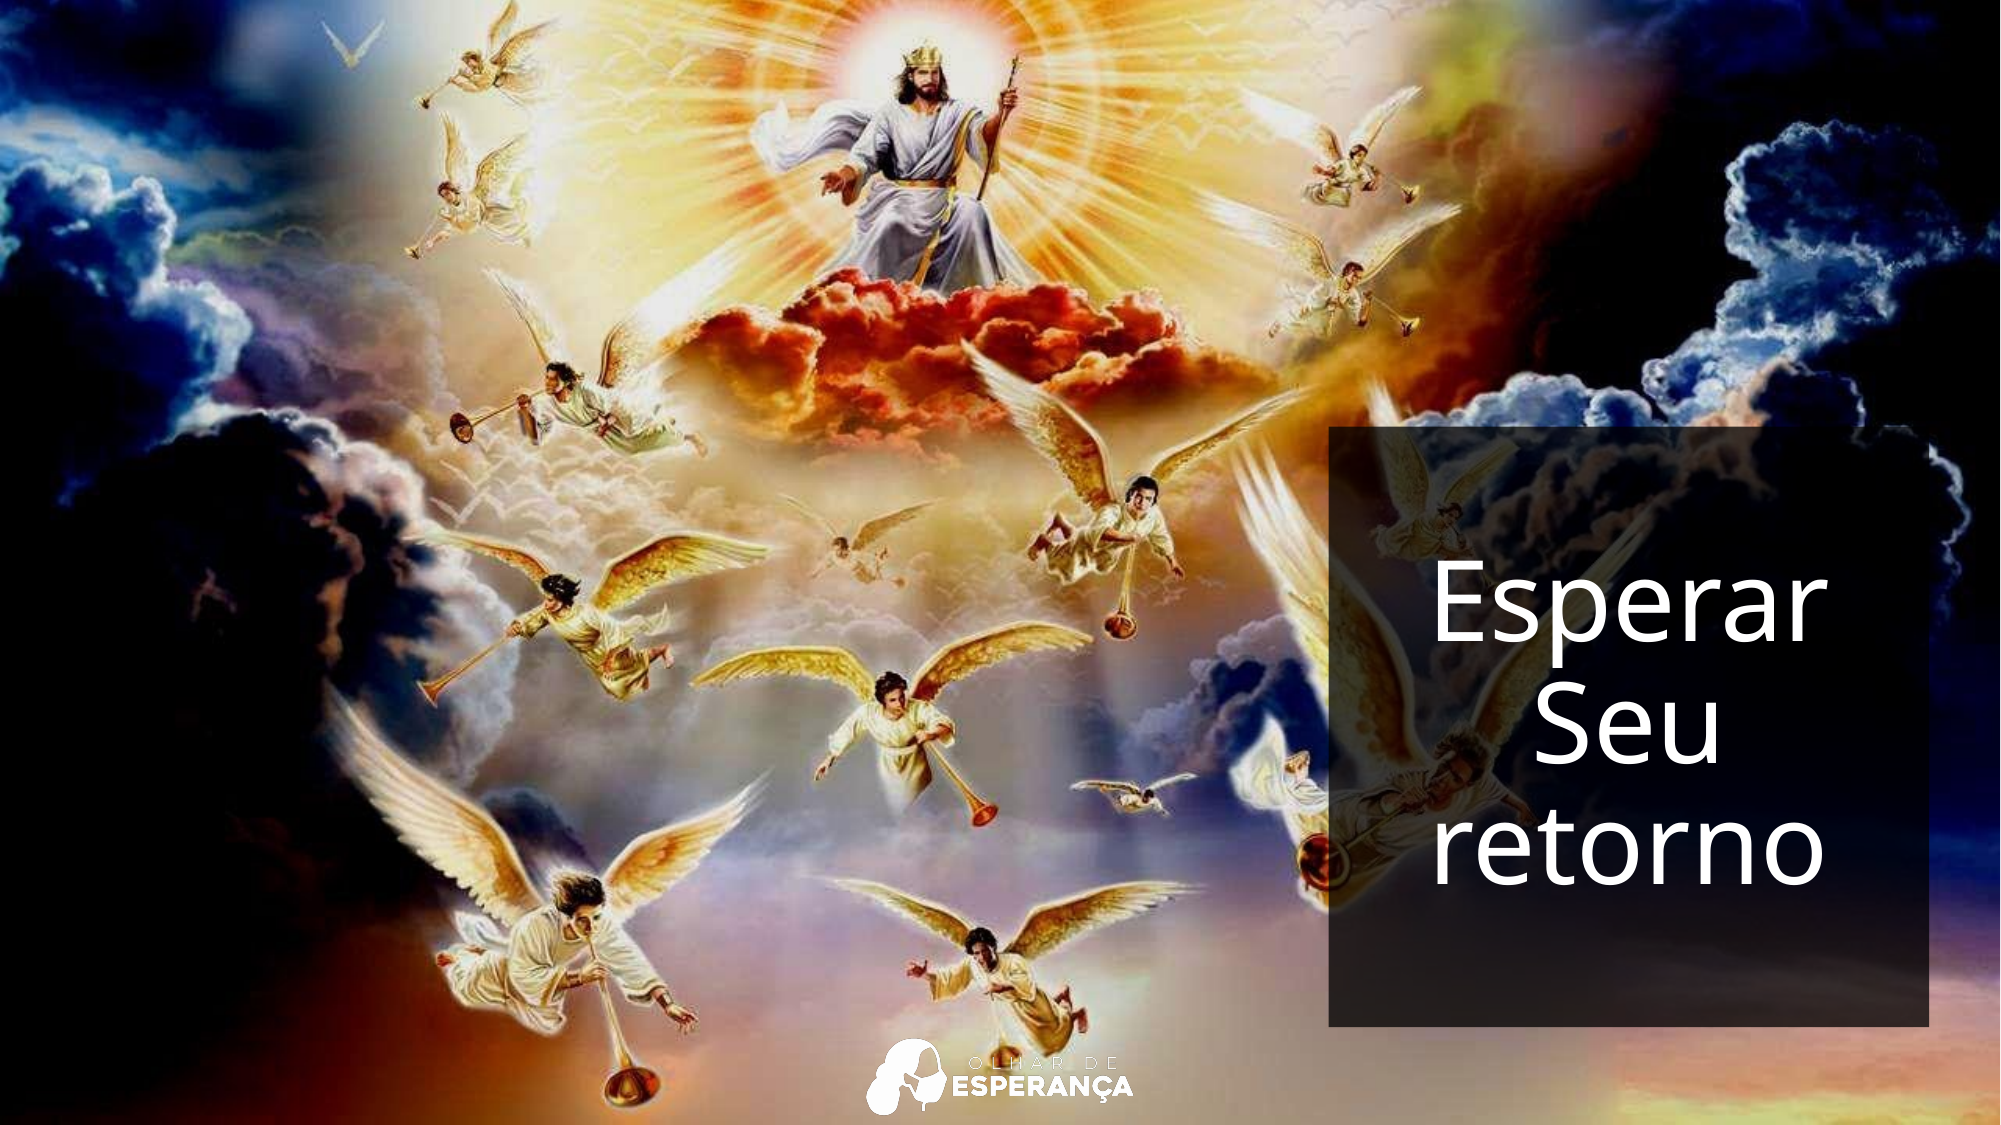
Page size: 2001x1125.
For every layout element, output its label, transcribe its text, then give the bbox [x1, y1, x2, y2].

list Esperar Seu retorno [1328, 426, 1930, 1028]
picture [0, 0, 2001, 1125]
